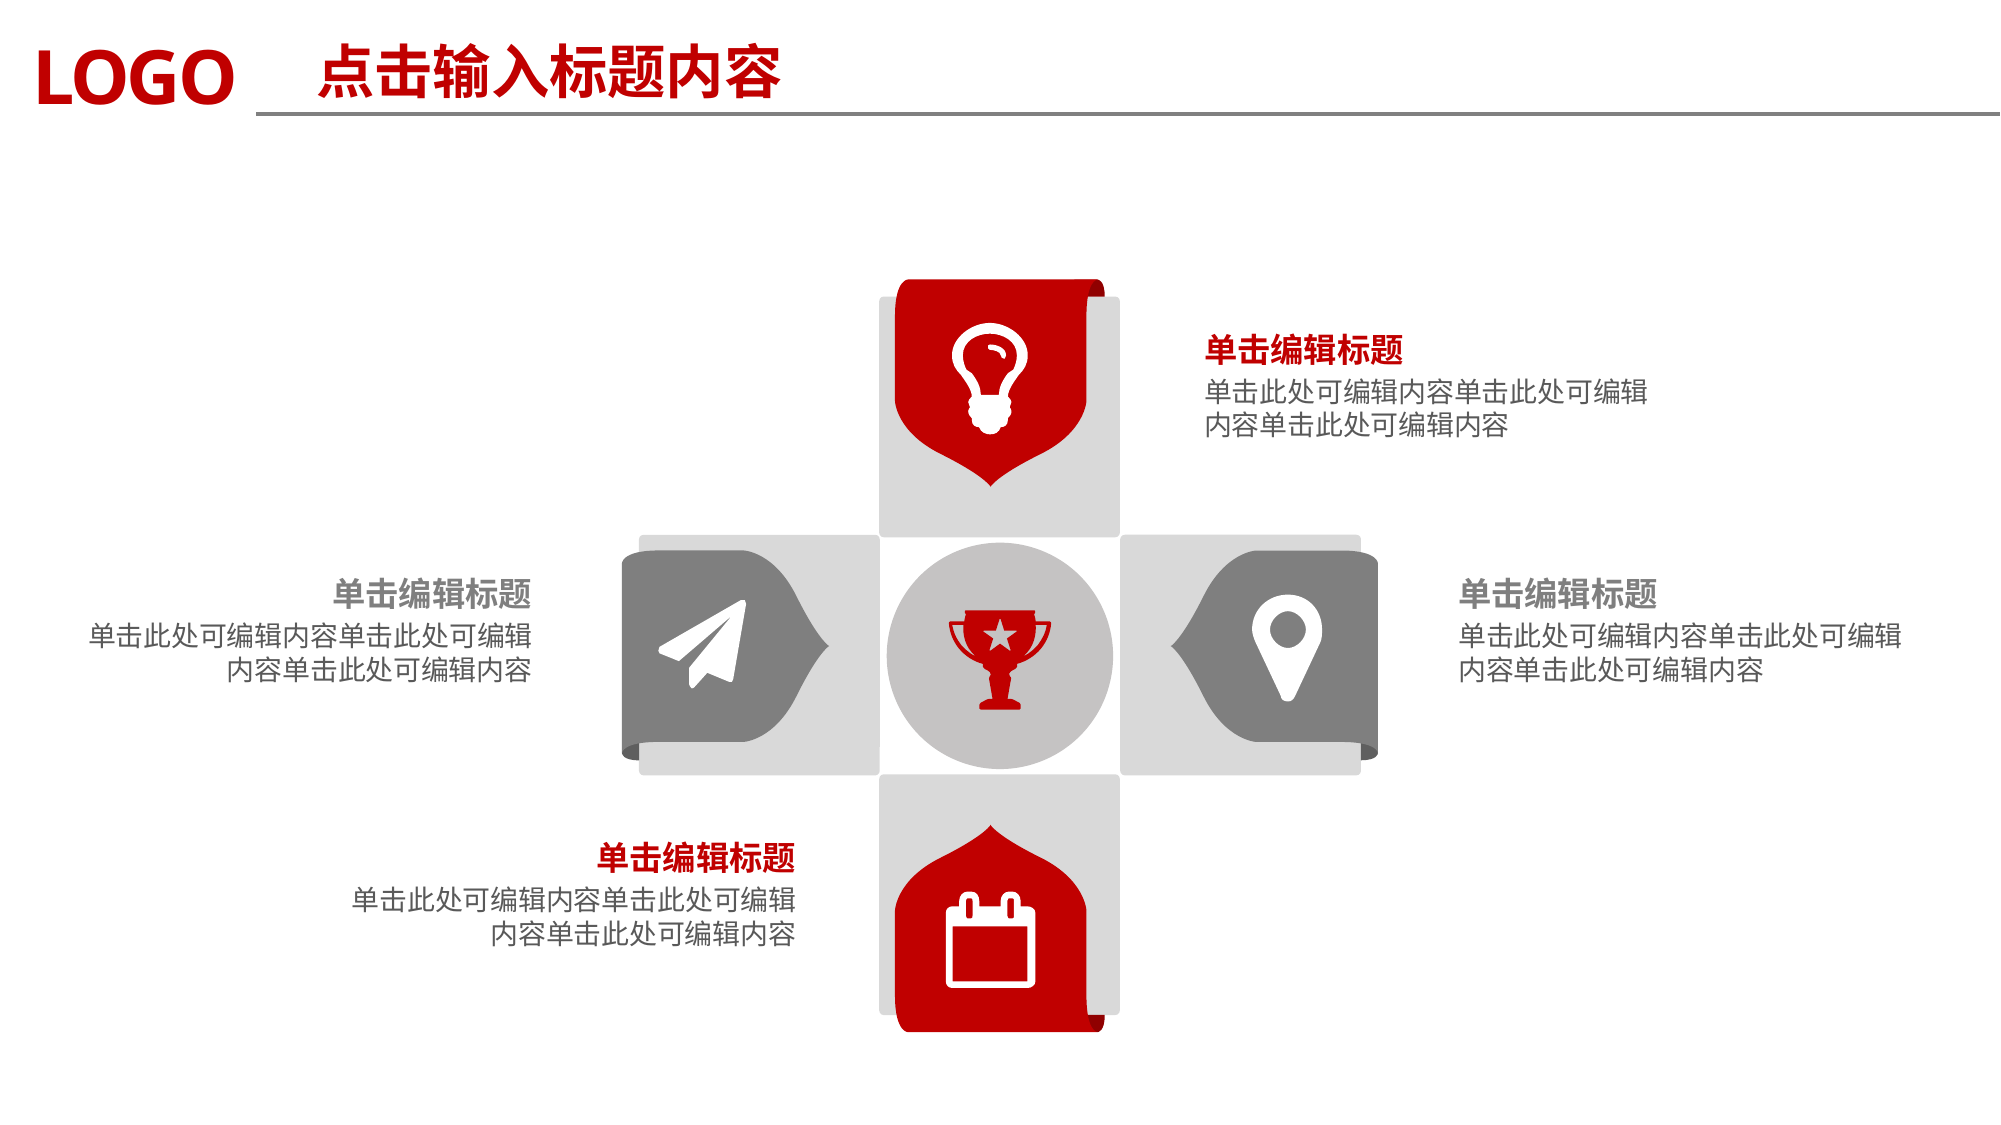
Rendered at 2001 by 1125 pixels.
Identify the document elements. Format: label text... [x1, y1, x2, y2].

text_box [879, 774, 1120, 1034]
text_box 单击编辑标题 单击此处可编辑内容单击此处可编辑内容单击此处可编辑内容 [1204, 329, 1667, 442]
text_box 单击编辑标题 单击此处可编辑内容单击此处可编辑内容单击此处可编辑内容 [333, 837, 796, 950]
text_box 点击输入标题内容 [279, 28, 819, 113]
text_box 单击编辑标题 单击此处可编辑内容单击此处可编辑内容单击此处可编辑内容 [1458, 573, 1921, 686]
text_box LOGO [12, 19, 292, 130]
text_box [886, 542, 1114, 770]
text_box 单击编辑标题 单击此处可编辑内容单击此处可编辑内容单击此处可编辑内容 [69, 573, 532, 686]
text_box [1129, 525, 1370, 785]
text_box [630, 525, 871, 785]
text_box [879, 278, 1120, 538]
